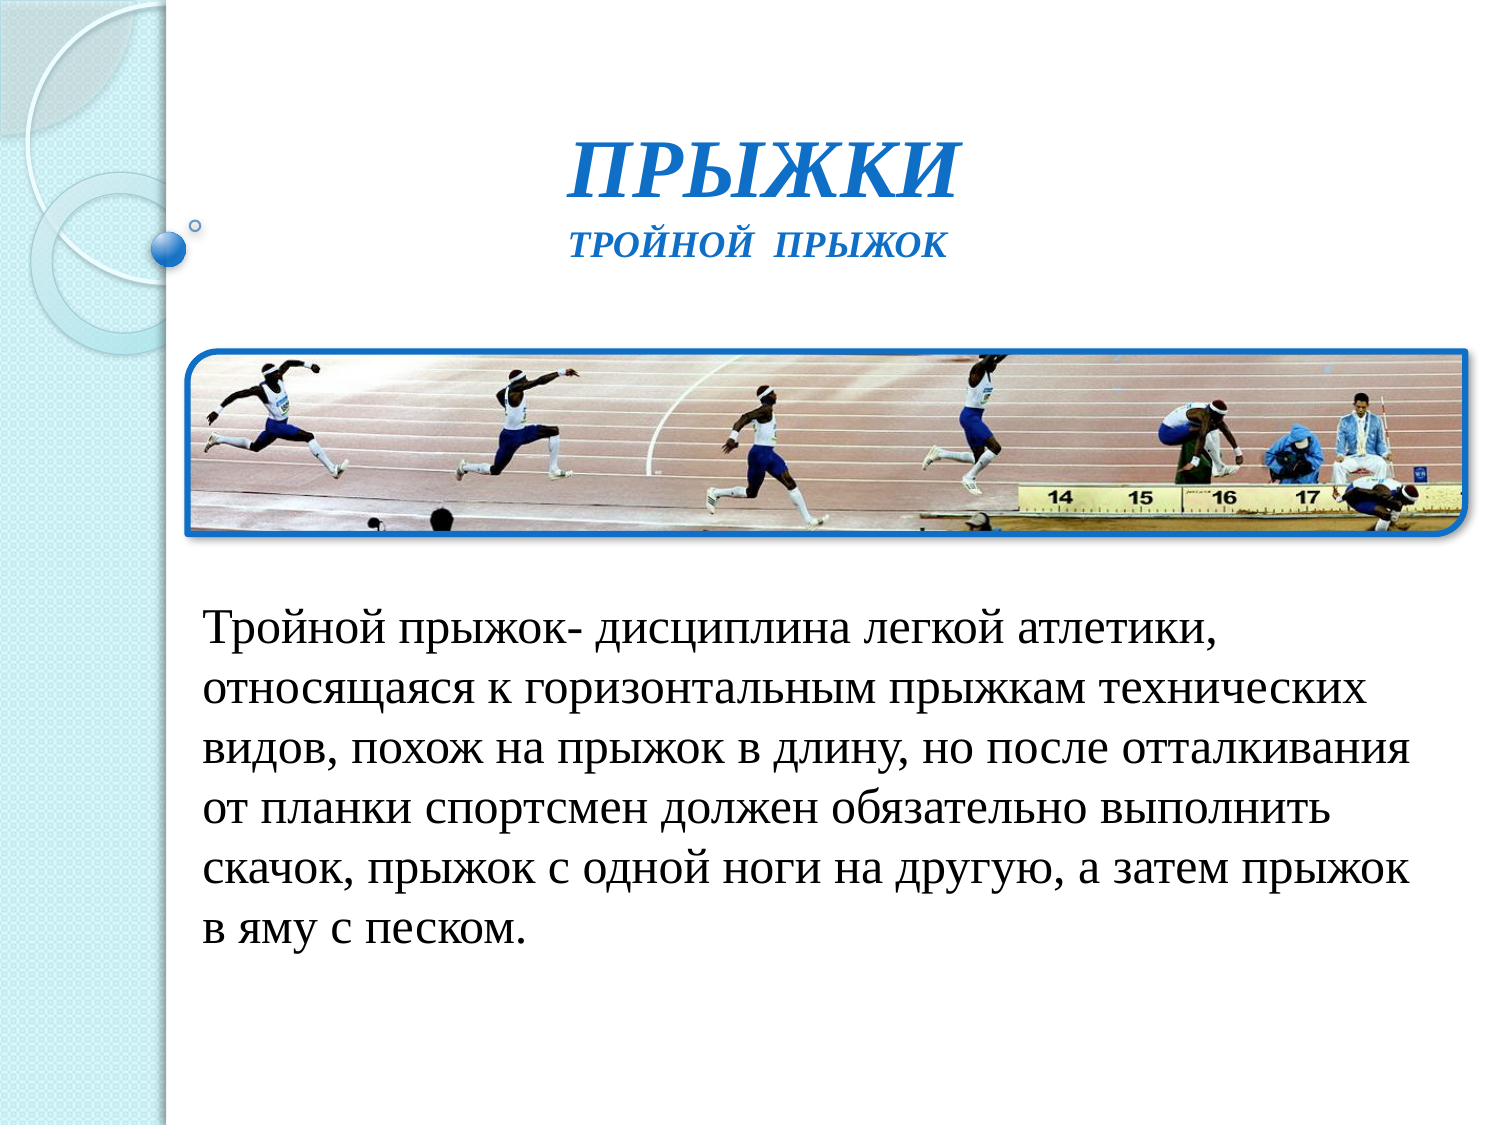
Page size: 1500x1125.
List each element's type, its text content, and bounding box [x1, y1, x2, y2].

text_box Тройной прыжок- дисциплина легкой атлетики, относящаяся к горизонтальным прыжкам технических видов, похож на прыжок в длину, но после отталкивания от планки спортсмен должен обязательно выполнить скачок, прыжок с одной ноги на другую, а затем прыжок в яму с песком. [187, 585, 1430, 961]
text_box ПРЫЖКи [553, 106, 977, 221]
text_box ТРОЙНОЙ ПРЫЖОК [552, 212, 963, 273]
picture [187, 351, 1466, 535]
